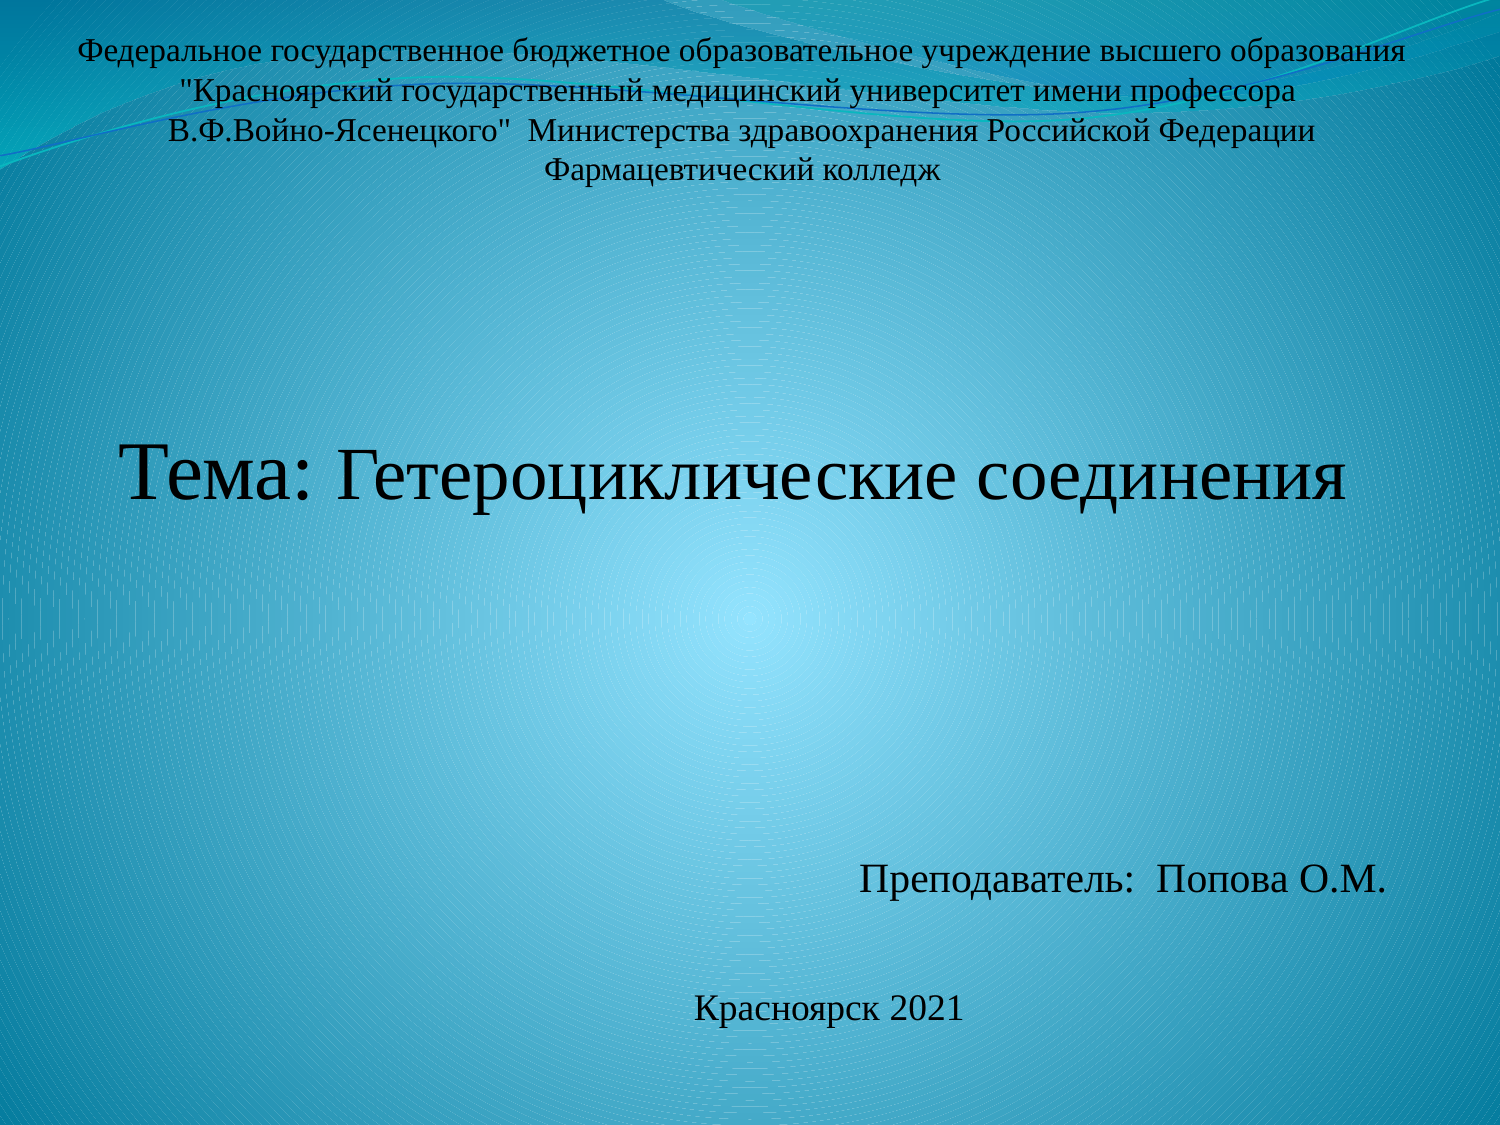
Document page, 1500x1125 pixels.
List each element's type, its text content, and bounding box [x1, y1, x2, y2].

text_box Красноярск 2021 [679, 975, 1010, 1036]
text_box Преподаватель: Попова О.М. [844, 798, 1442, 909]
subtitle Тема: Гетероциклические соединения [88, 408, 1390, 632]
title Федеральное государственное бюджетное образовательное учреждение высшего образования "Красноярский государственный медицинский университет имени профессора В.Ф.Войно-Ясенецкого" Министерства здравоохранения Российской Федерации Фармацевтический колледж [70, 0, 1418, 188]
